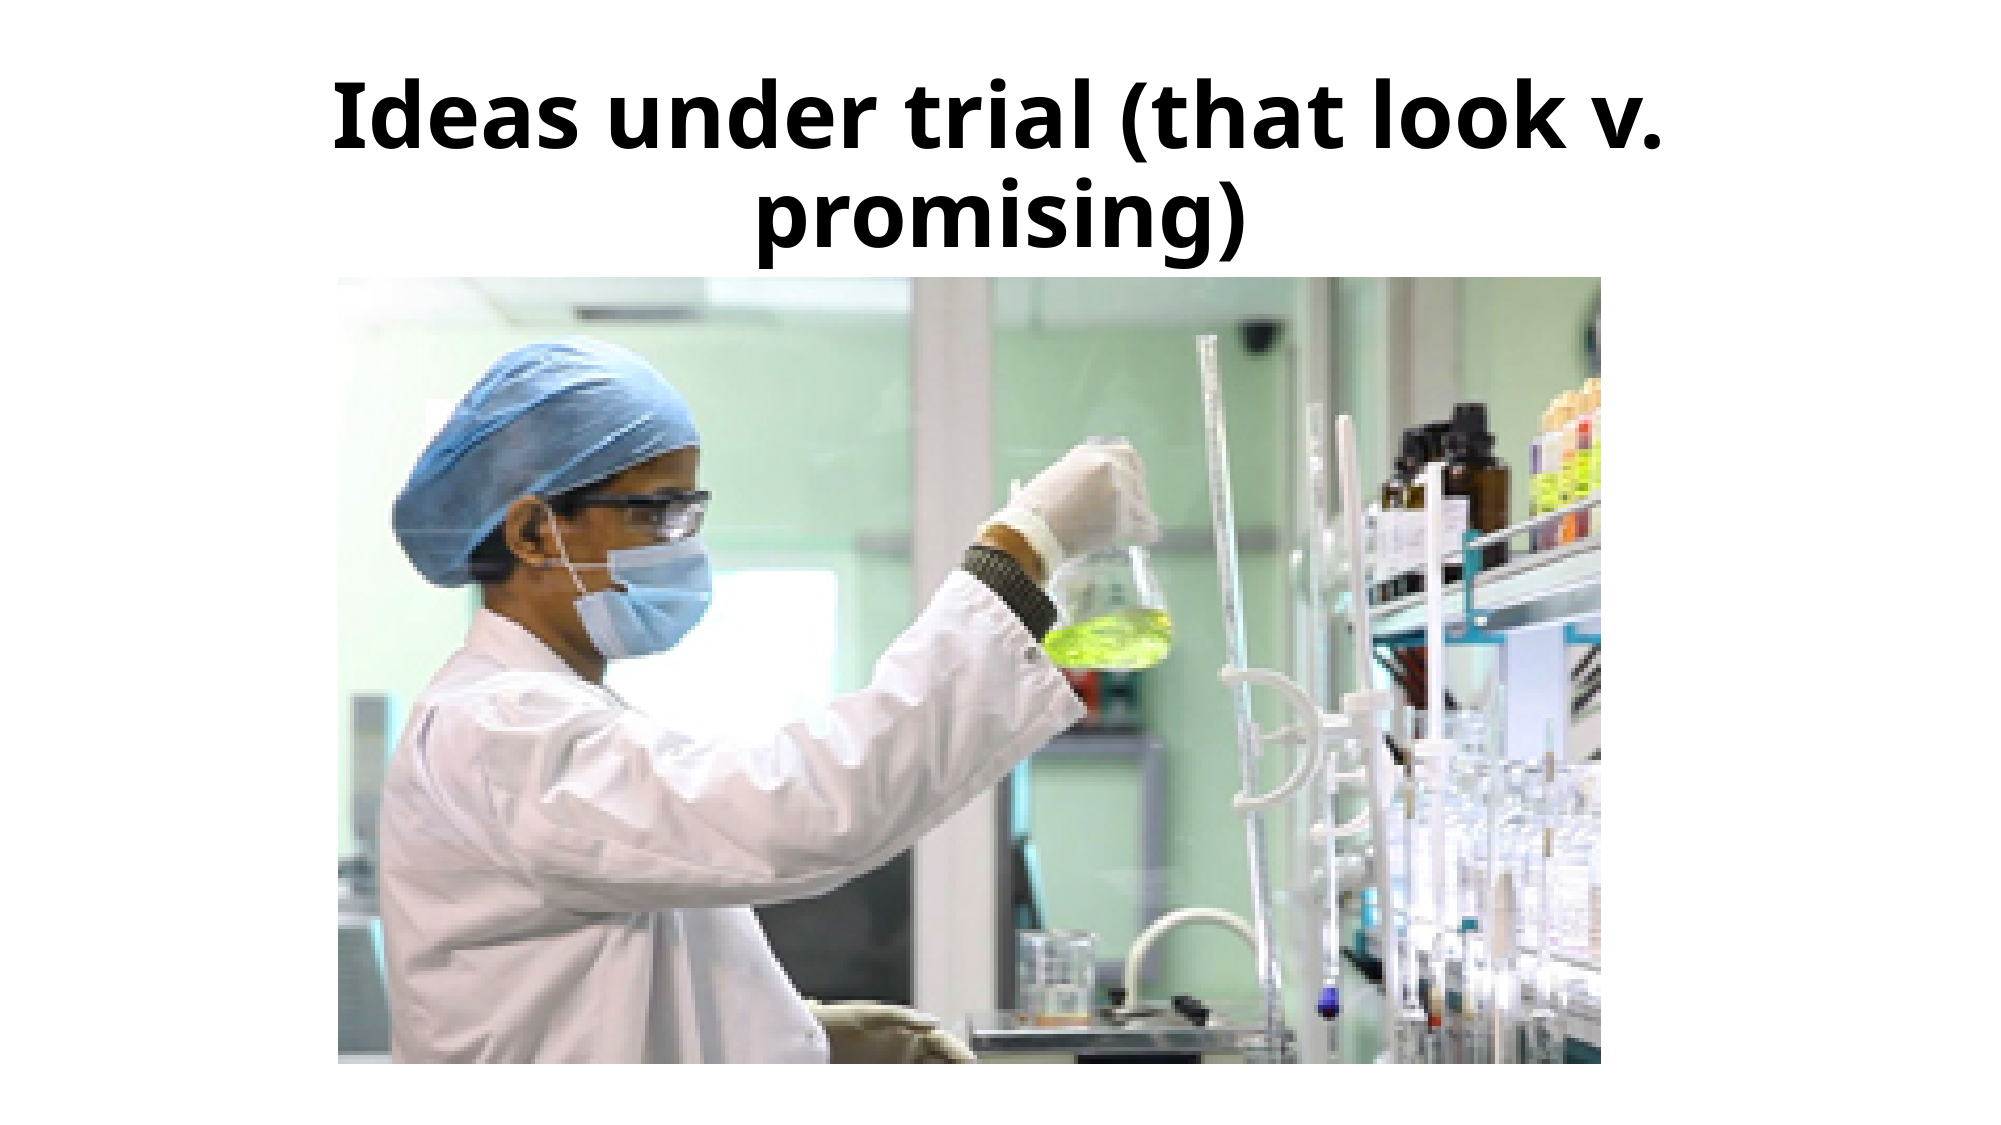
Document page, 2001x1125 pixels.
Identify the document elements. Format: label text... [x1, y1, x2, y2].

title Ideas under trial (that look v. promising) [137, 59, 1863, 278]
picture [338, 277, 1601, 1064]
